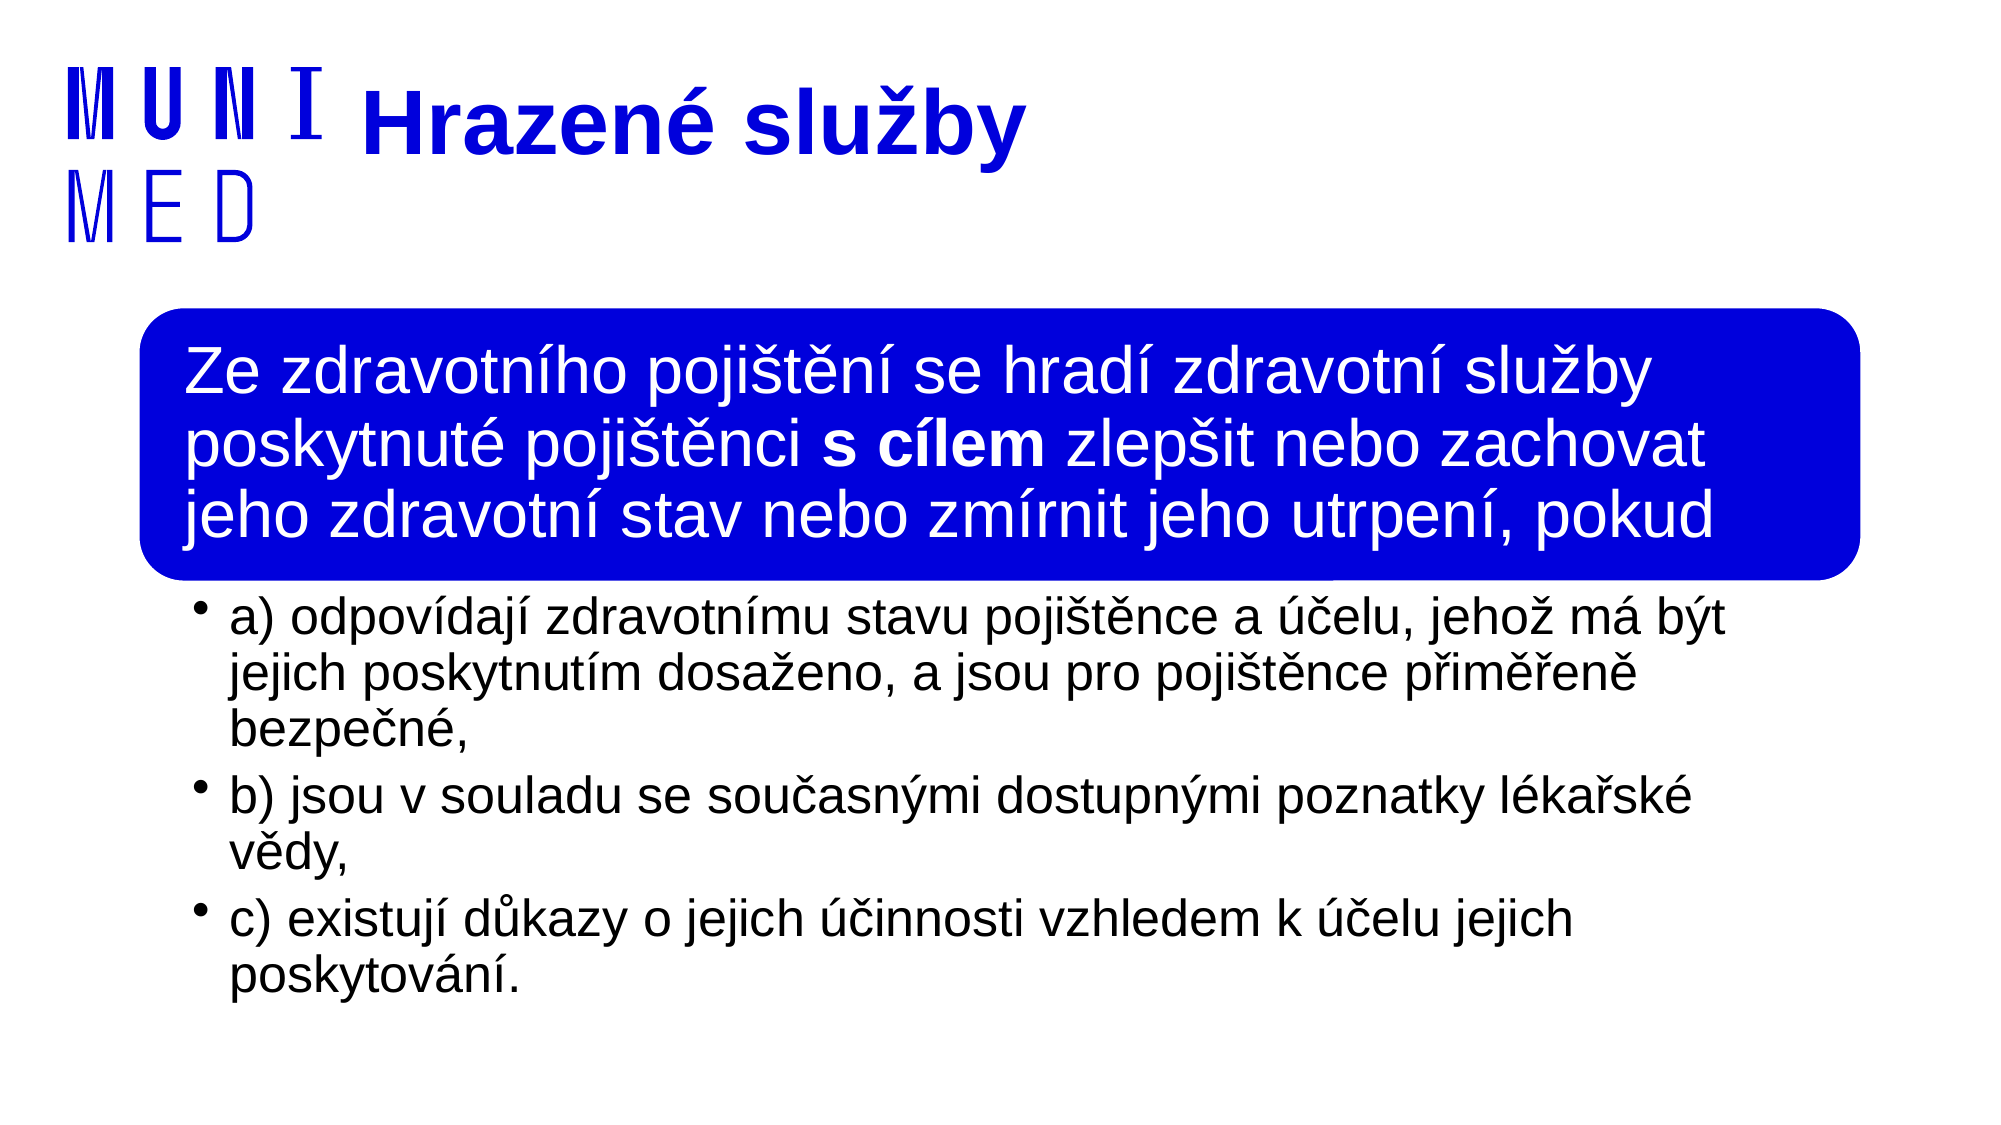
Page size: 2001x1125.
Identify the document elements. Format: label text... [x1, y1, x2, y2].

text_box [137, 299, 1863, 1014]
title Hrazené služby [360, 81, 2000, 156]
